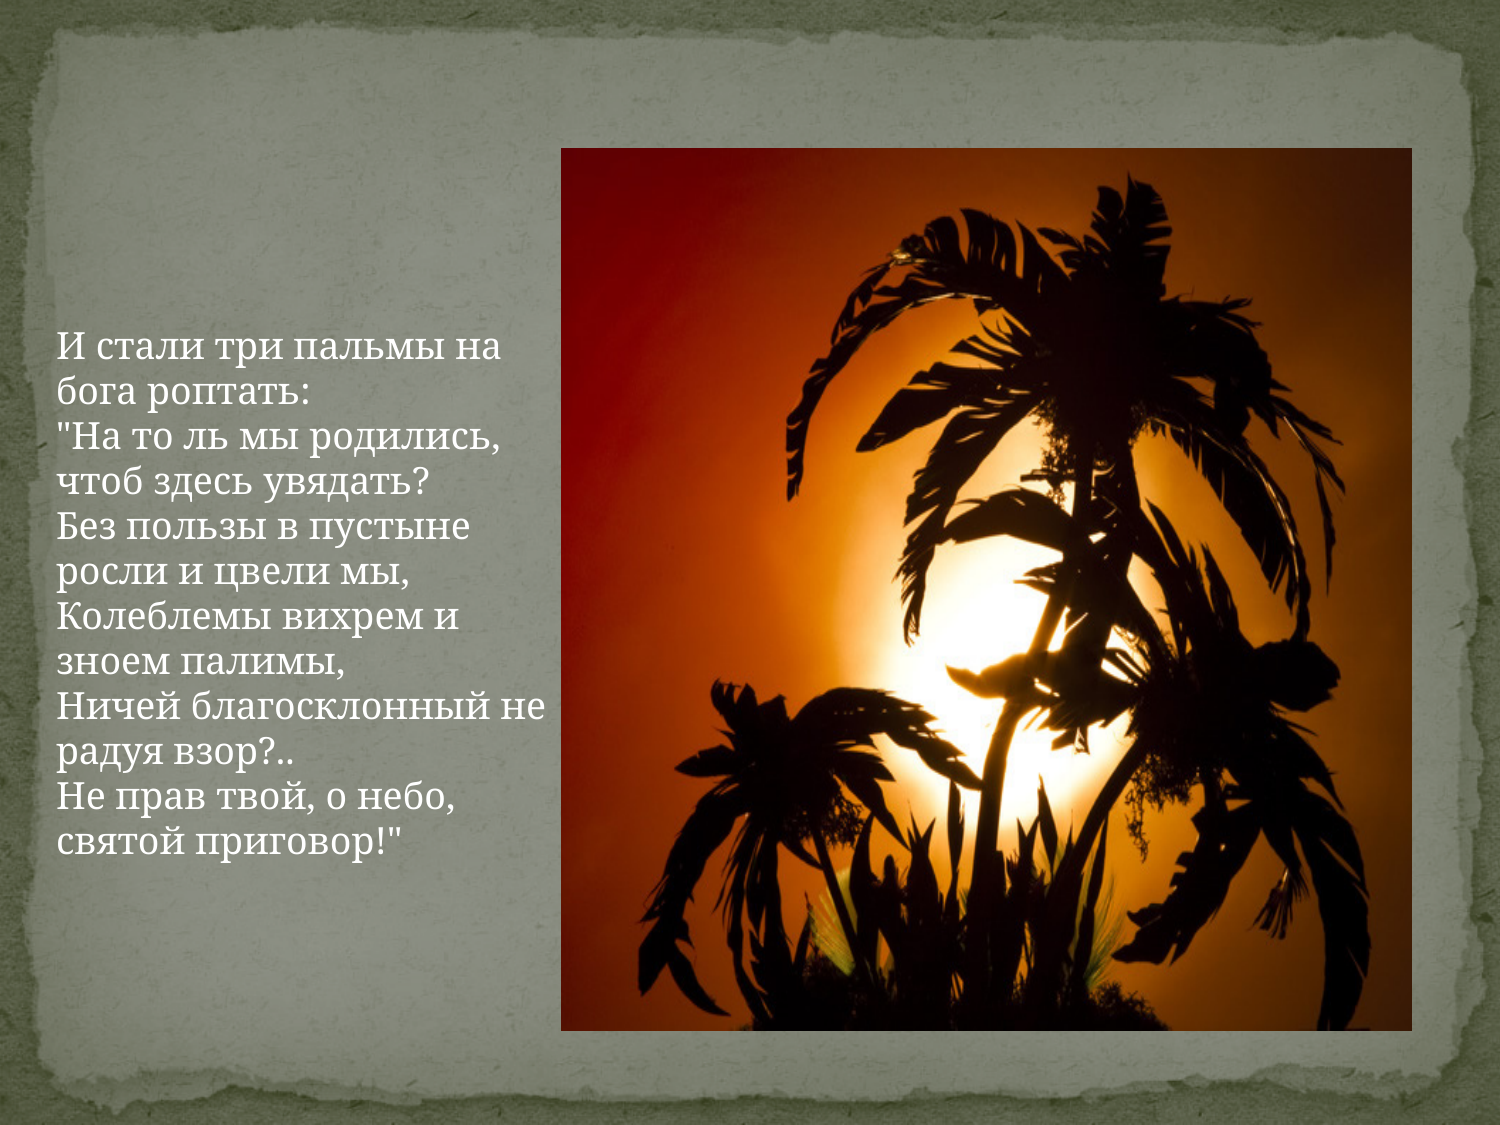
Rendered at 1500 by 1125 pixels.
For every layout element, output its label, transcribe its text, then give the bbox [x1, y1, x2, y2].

text_box И стали три пальмы на бога роптать: "На то ль мы родились, чтоб здесь увядать? Без пользы в пустыне росли и цвели мы, Колеблемы вихрем и зноем палимы, Ничей благосклонный не радуя взор?.. Не прав твой, о небо, святой приговор!" [41, 314, 550, 870]
picture [561, 148, 1412, 1032]
